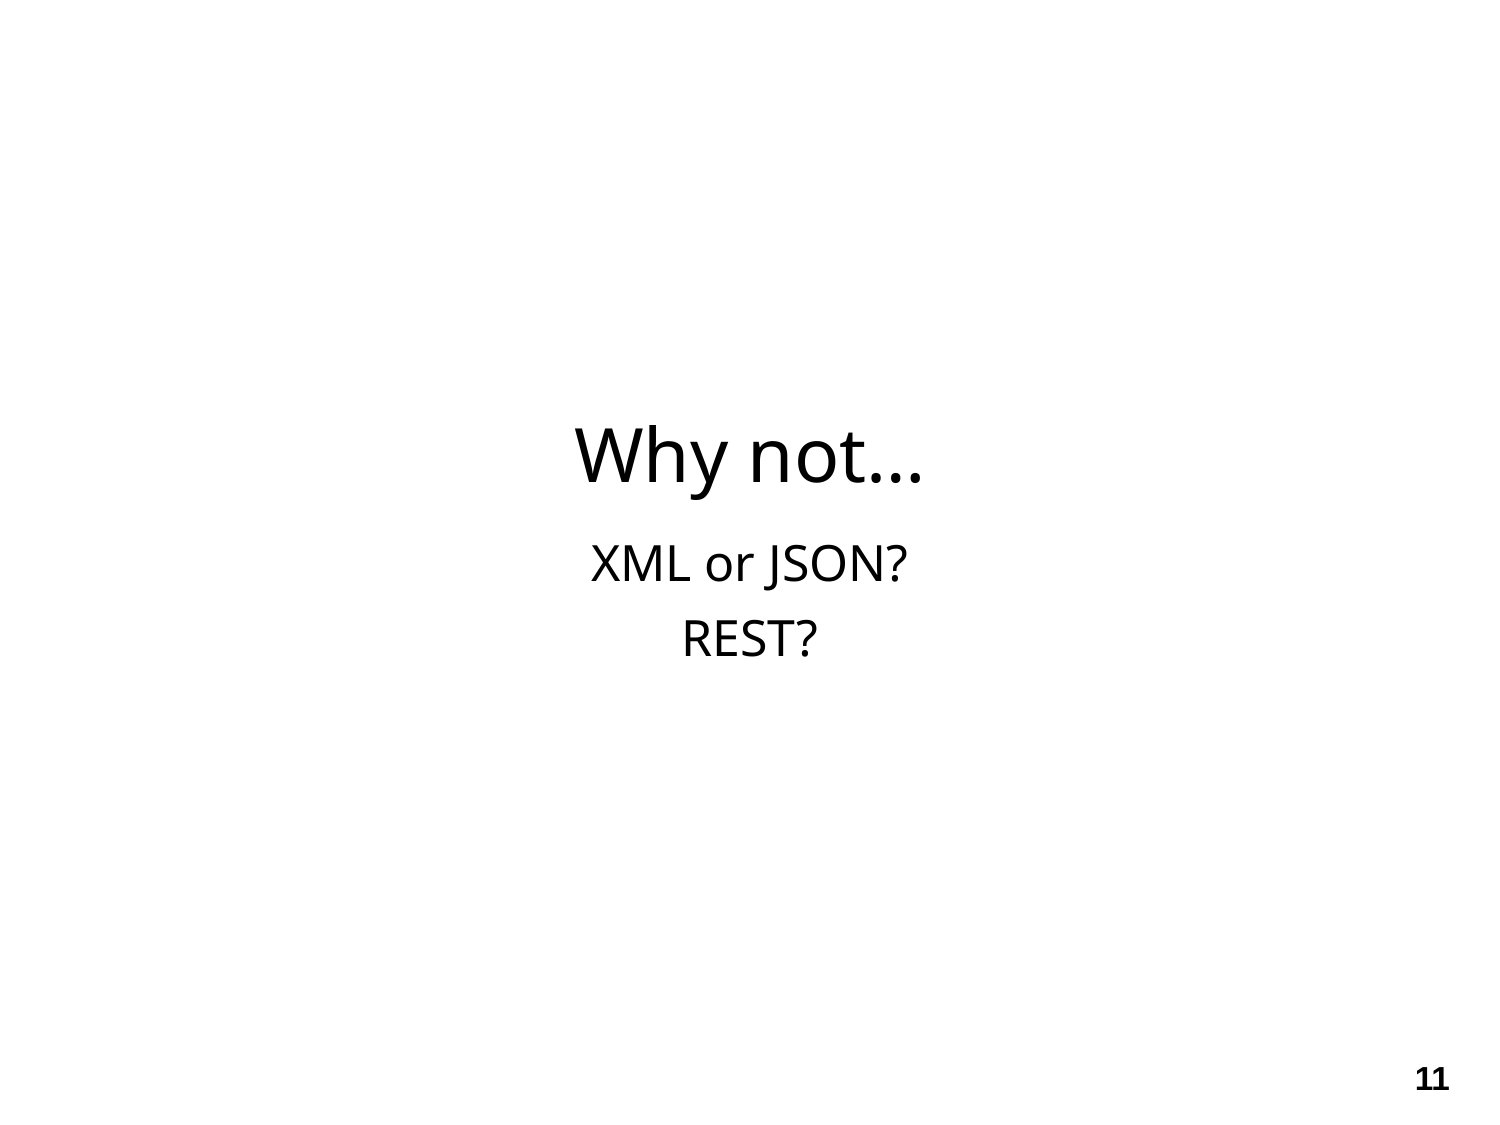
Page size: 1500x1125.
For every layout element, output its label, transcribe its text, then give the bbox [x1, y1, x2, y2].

slide_number 11 [1400, 1050, 1488, 1110]
text_box Why not… [0, 399, 1500, 513]
text_box XML or JSON? [0, 523, 1500, 599]
text_box REST? [0, 599, 1500, 674]
